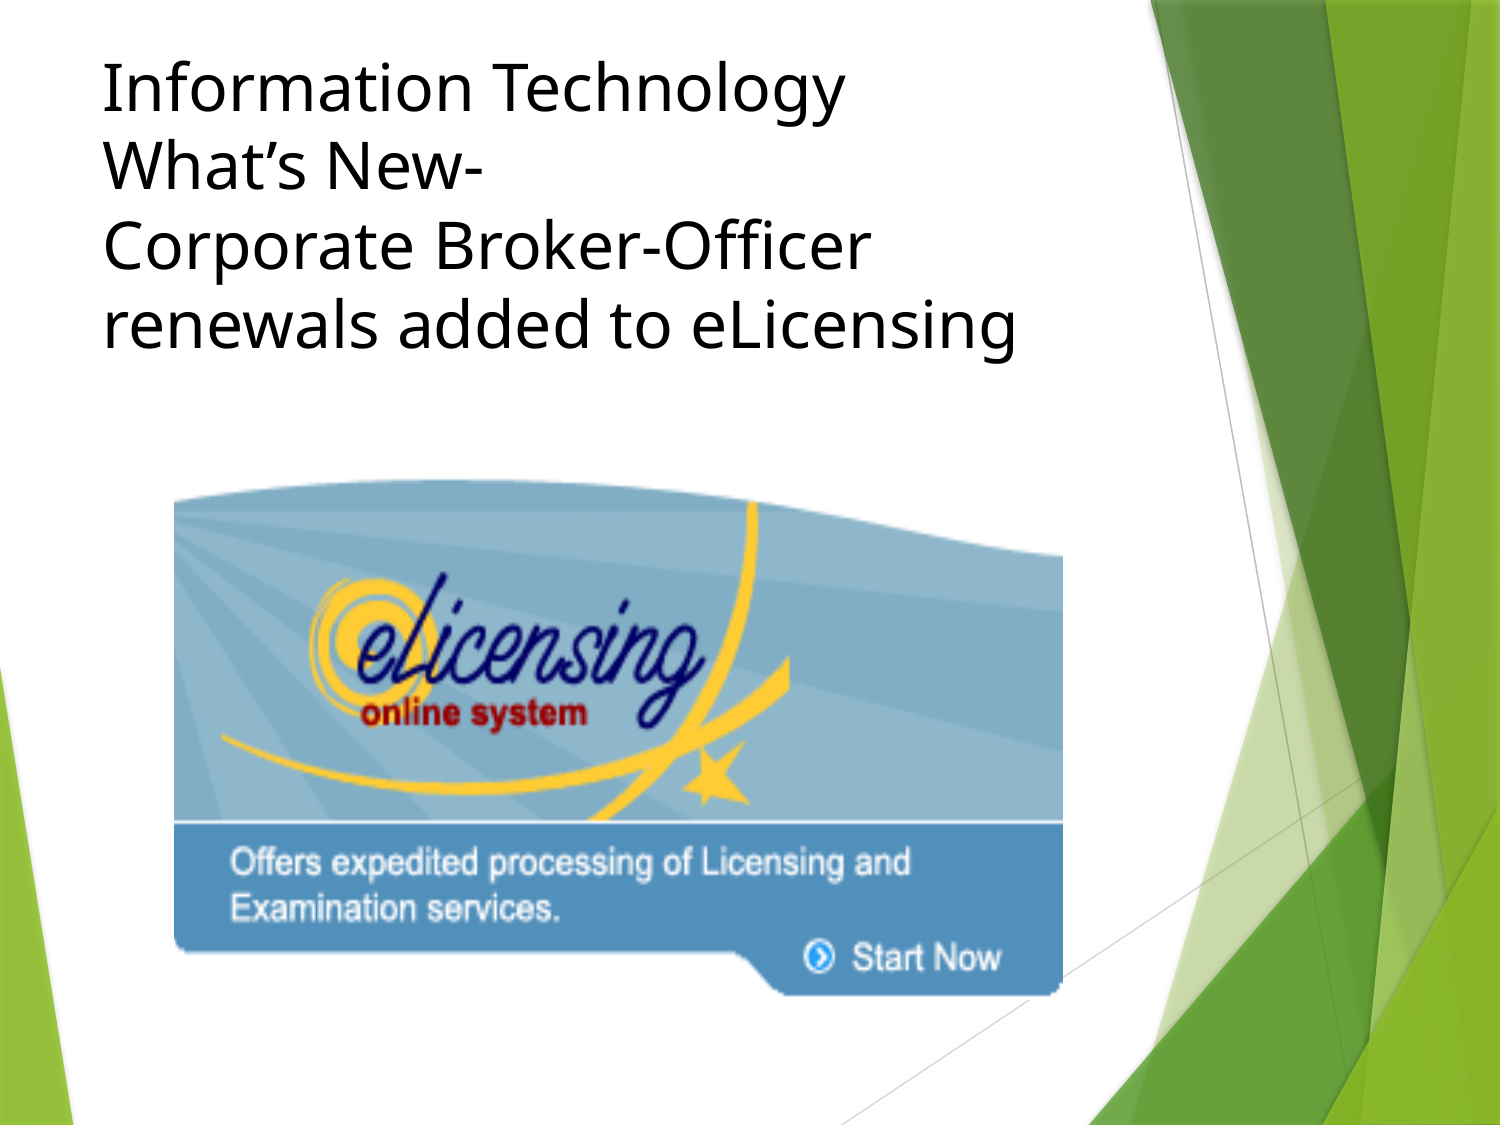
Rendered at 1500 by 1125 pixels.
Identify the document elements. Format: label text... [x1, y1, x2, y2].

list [174, 449, 1063, 1001]
title Information Technology What’s New- Corporate Broker-Officer renewals added to eLicensing [87, 37, 1129, 375]
